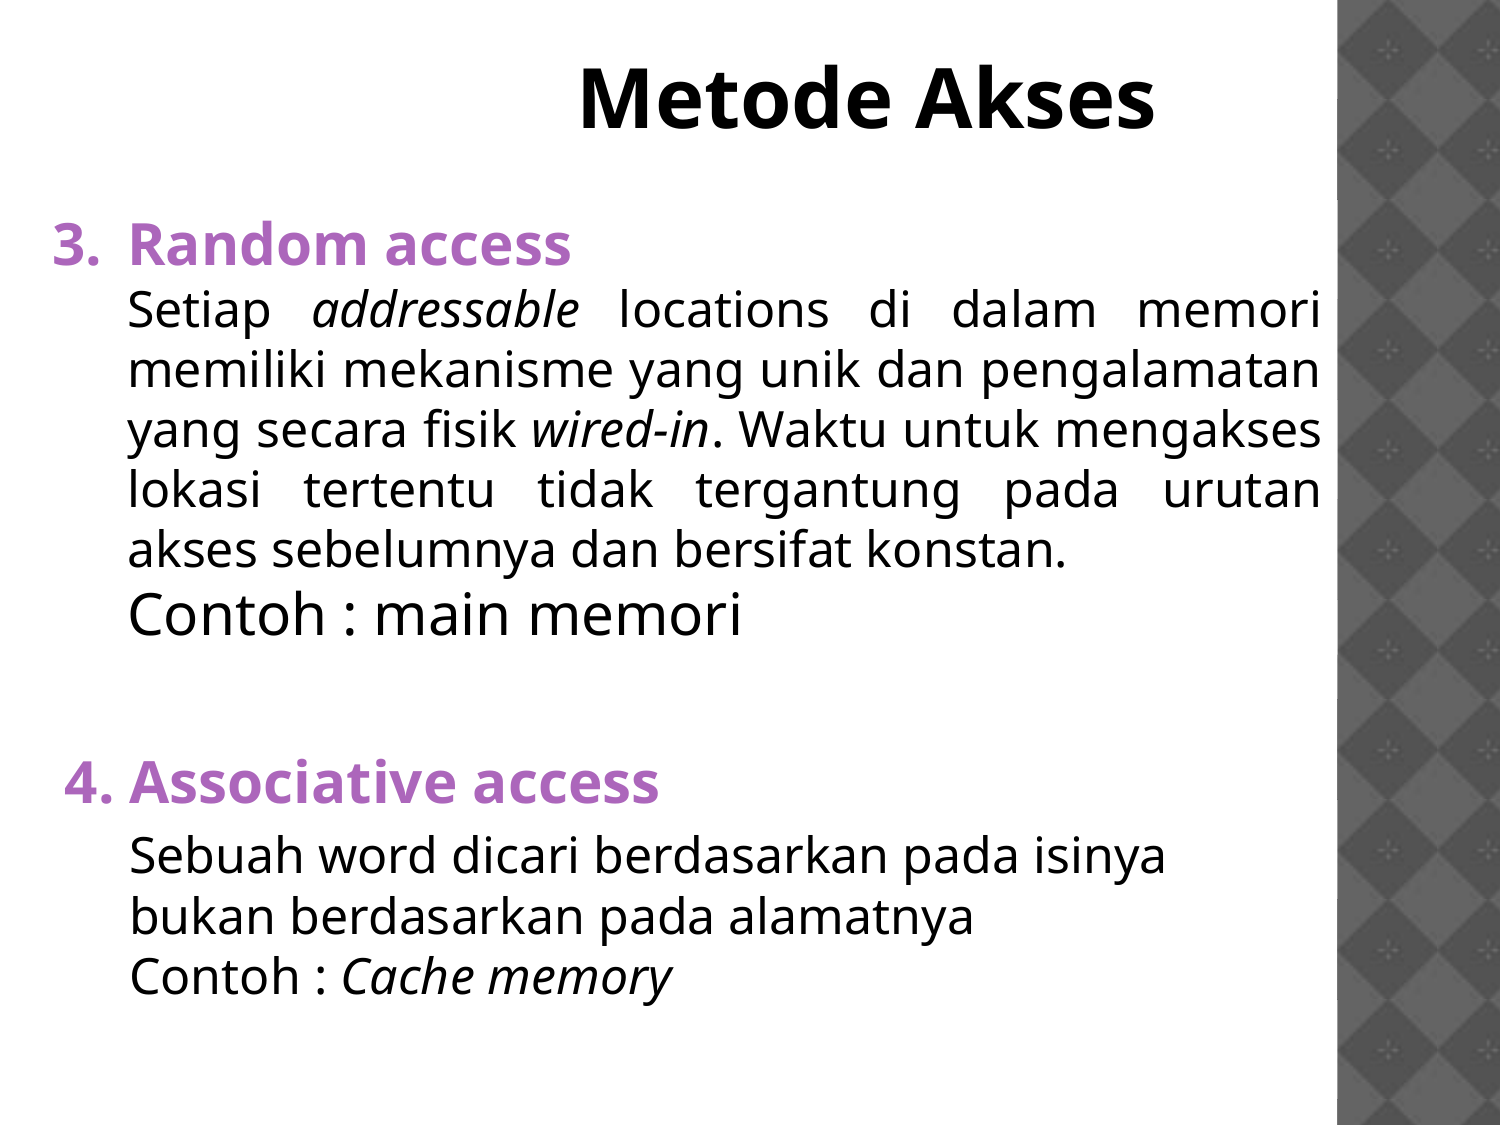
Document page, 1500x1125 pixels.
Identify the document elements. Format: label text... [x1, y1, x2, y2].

picture [1337, 0, 1500, 1125]
text_box 3. Random access Setiap addressable locations di dalam memori memiliki mekanisme yang unik dan pengalamatan yang secara fisik wired-in. Waktu untuk mengakses lokasi tertentu tidak tergantung pada urutan akses sebelumnya dan bersifat konstan. Contoh : main memori [37, 200, 1338, 655]
text_box Metode Akses [336, 37, 1194, 153]
text_box 4. Associative access Sebuah word dicari berdasarkan pada isinya bukan berdasarkan pada alamatnya Contoh : Cache memory [50, 737, 1325, 1013]
